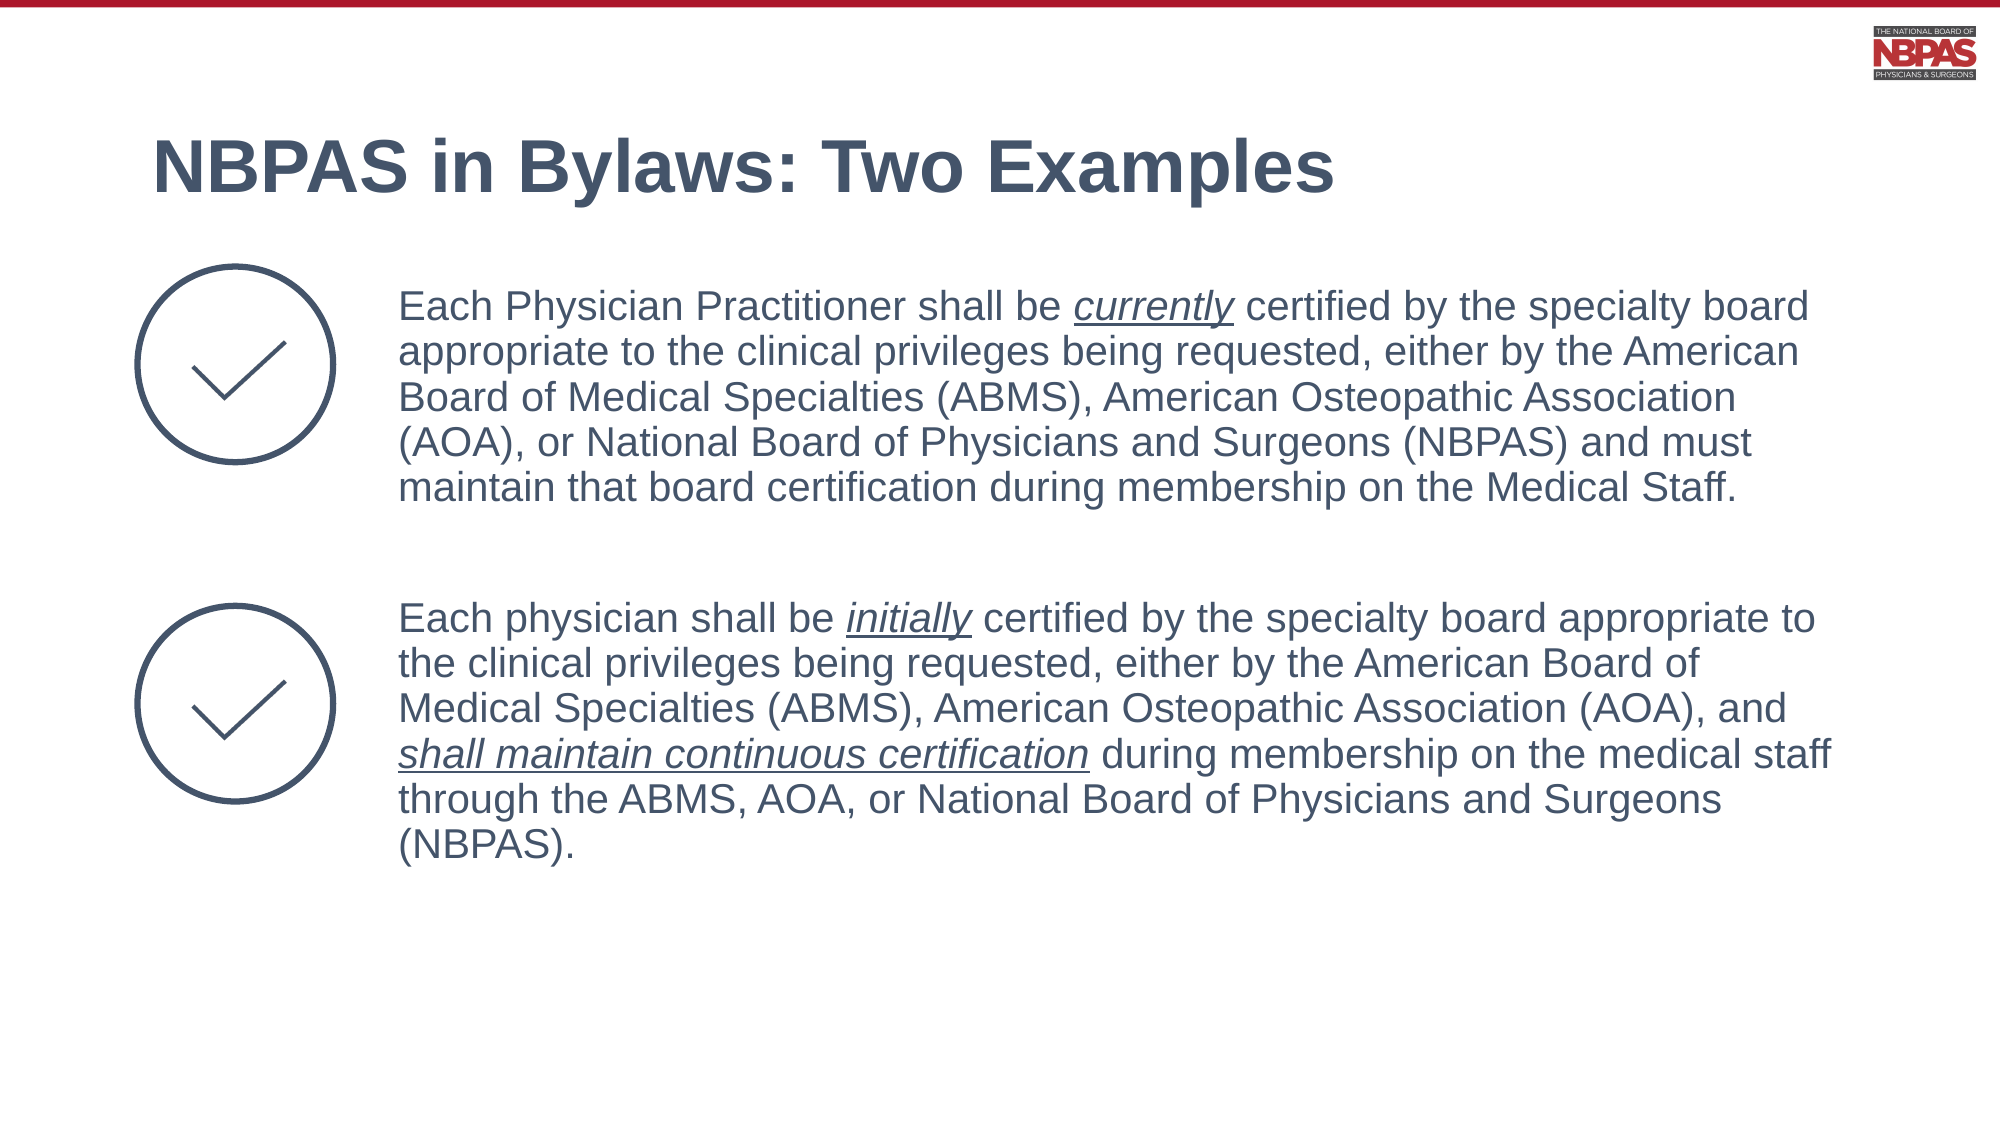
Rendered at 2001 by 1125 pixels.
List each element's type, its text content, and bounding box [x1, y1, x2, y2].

text_box [136, 604, 335, 803]
title NBPAS in Bylaws: Two Examples [137, 59, 1863, 278]
picture [187, 321, 291, 424]
text_box [0, 0, 2000, 8]
text_box [136, 265, 335, 464]
picture [1872, 24, 1978, 82]
picture [187, 660, 291, 764]
list Each Physician Practitioner shall be currently certified by the specialty board appropriate to the clinical privileges being requested, either by the American Board of Medical Specialties (ABMS), American Osteopathic Association (AOA), or National Board of Physicians and Surgeons (NBPAS) and must maintain that board certification during membership on the Medical Staff. Each physician shall be initially certified by the specialty board appropriate to the clinical privileges being requested, either by the American Board of Medical Specialties (ABMS), American Osteopathic Association (AOA), and shall maintain continuous certification during membership on the medical staff through the ABMS, AOA, or National Board of Physicians and Surgeons (NBPAS). [383, 277, 1863, 992]
